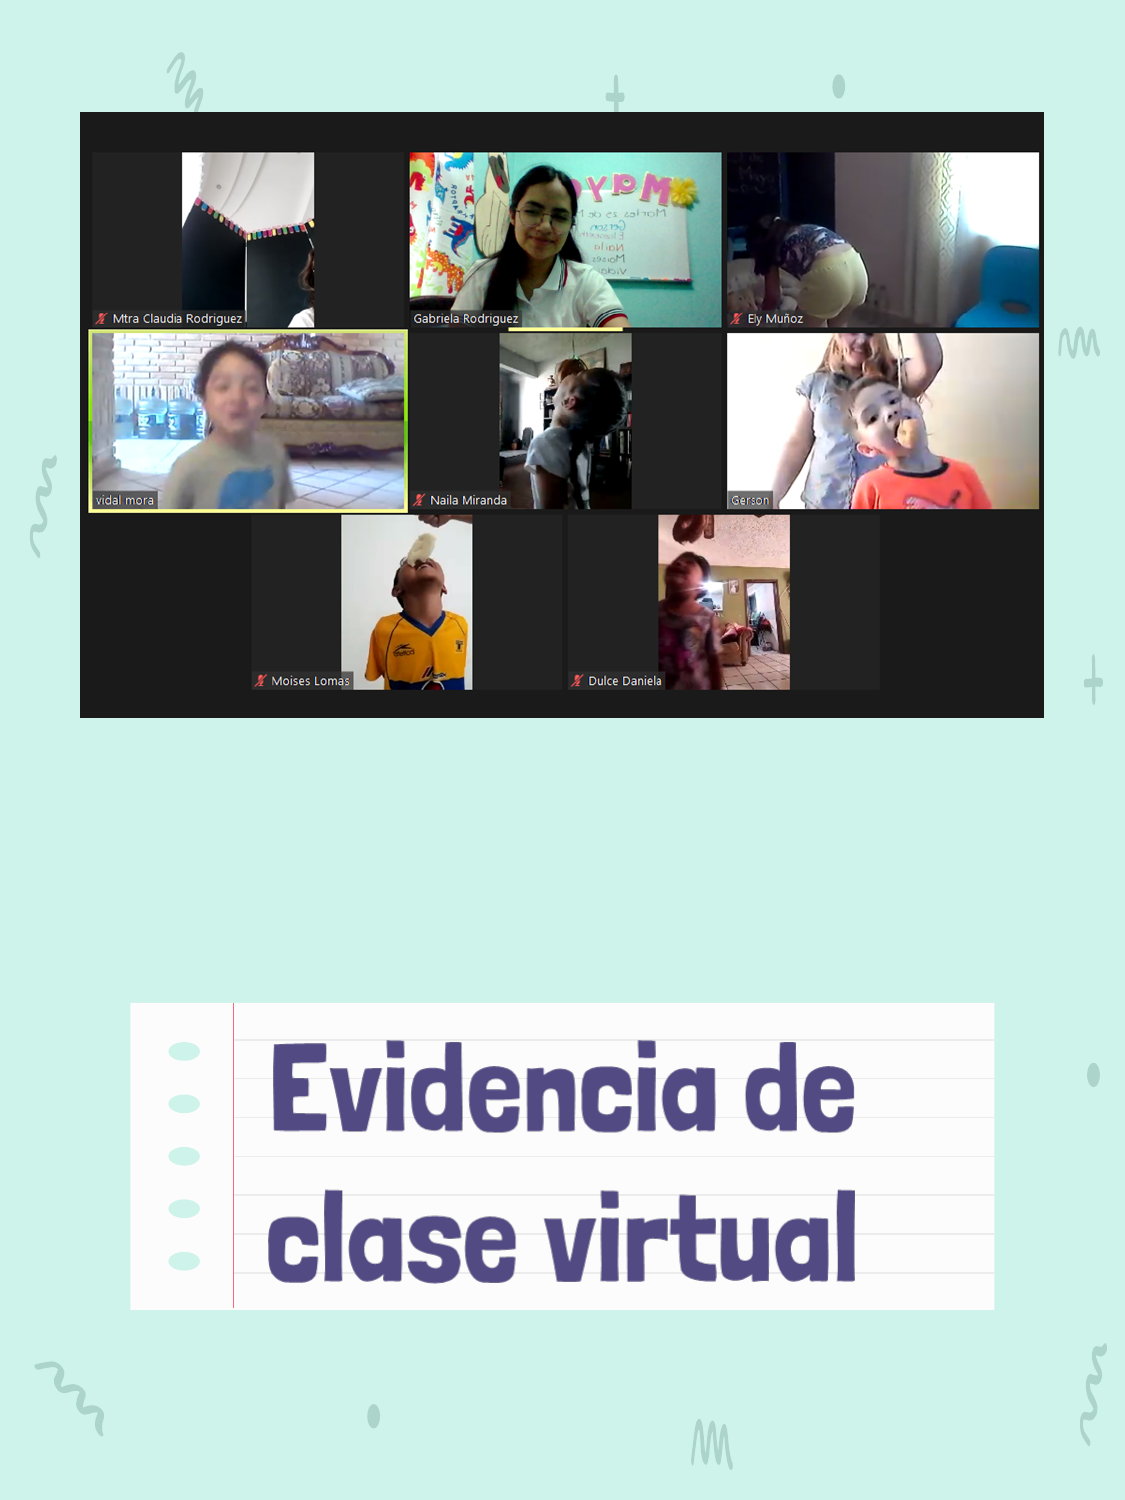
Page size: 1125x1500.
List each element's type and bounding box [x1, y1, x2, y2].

picture [130, 972, 995, 1387]
picture [80, 112, 1045, 718]
